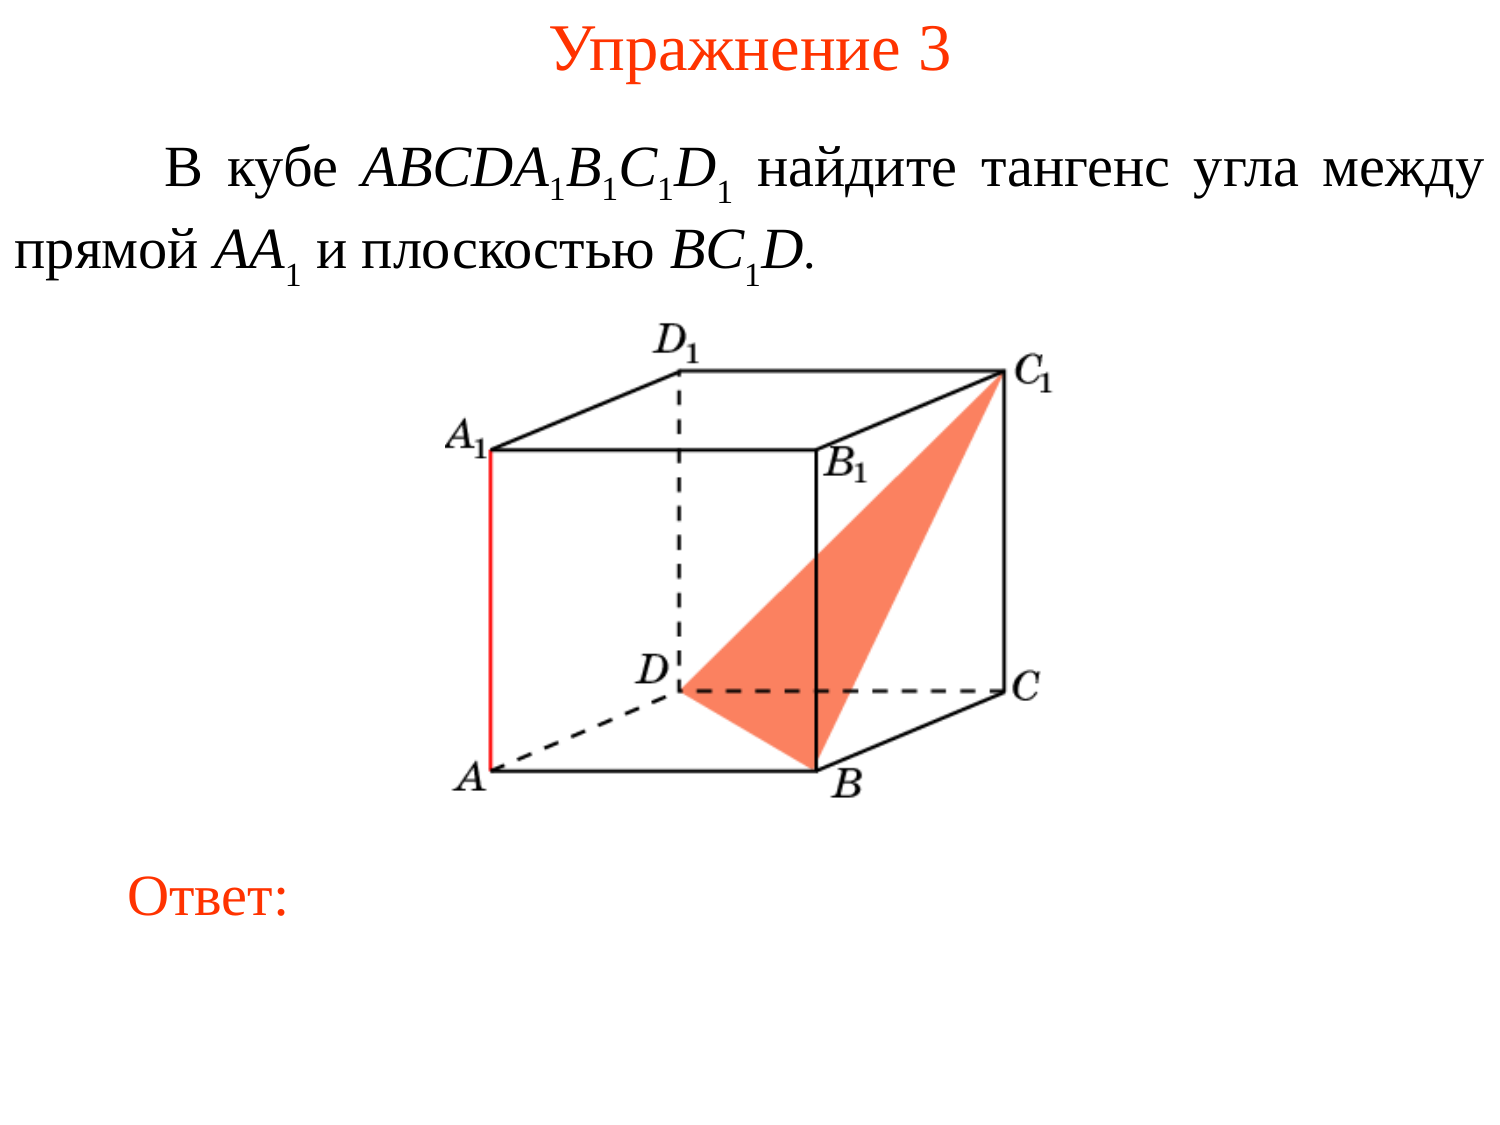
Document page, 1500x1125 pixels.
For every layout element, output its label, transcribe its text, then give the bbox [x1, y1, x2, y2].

title Упражнение 3 [112, 0, 1388, 88]
text_box В кубе ABCDA1B1C1D1 найдите тангенс угла между прямой AA1 и плоскостью BC1D. [0, 120, 1500, 301]
picture [444, 315, 1055, 810]
